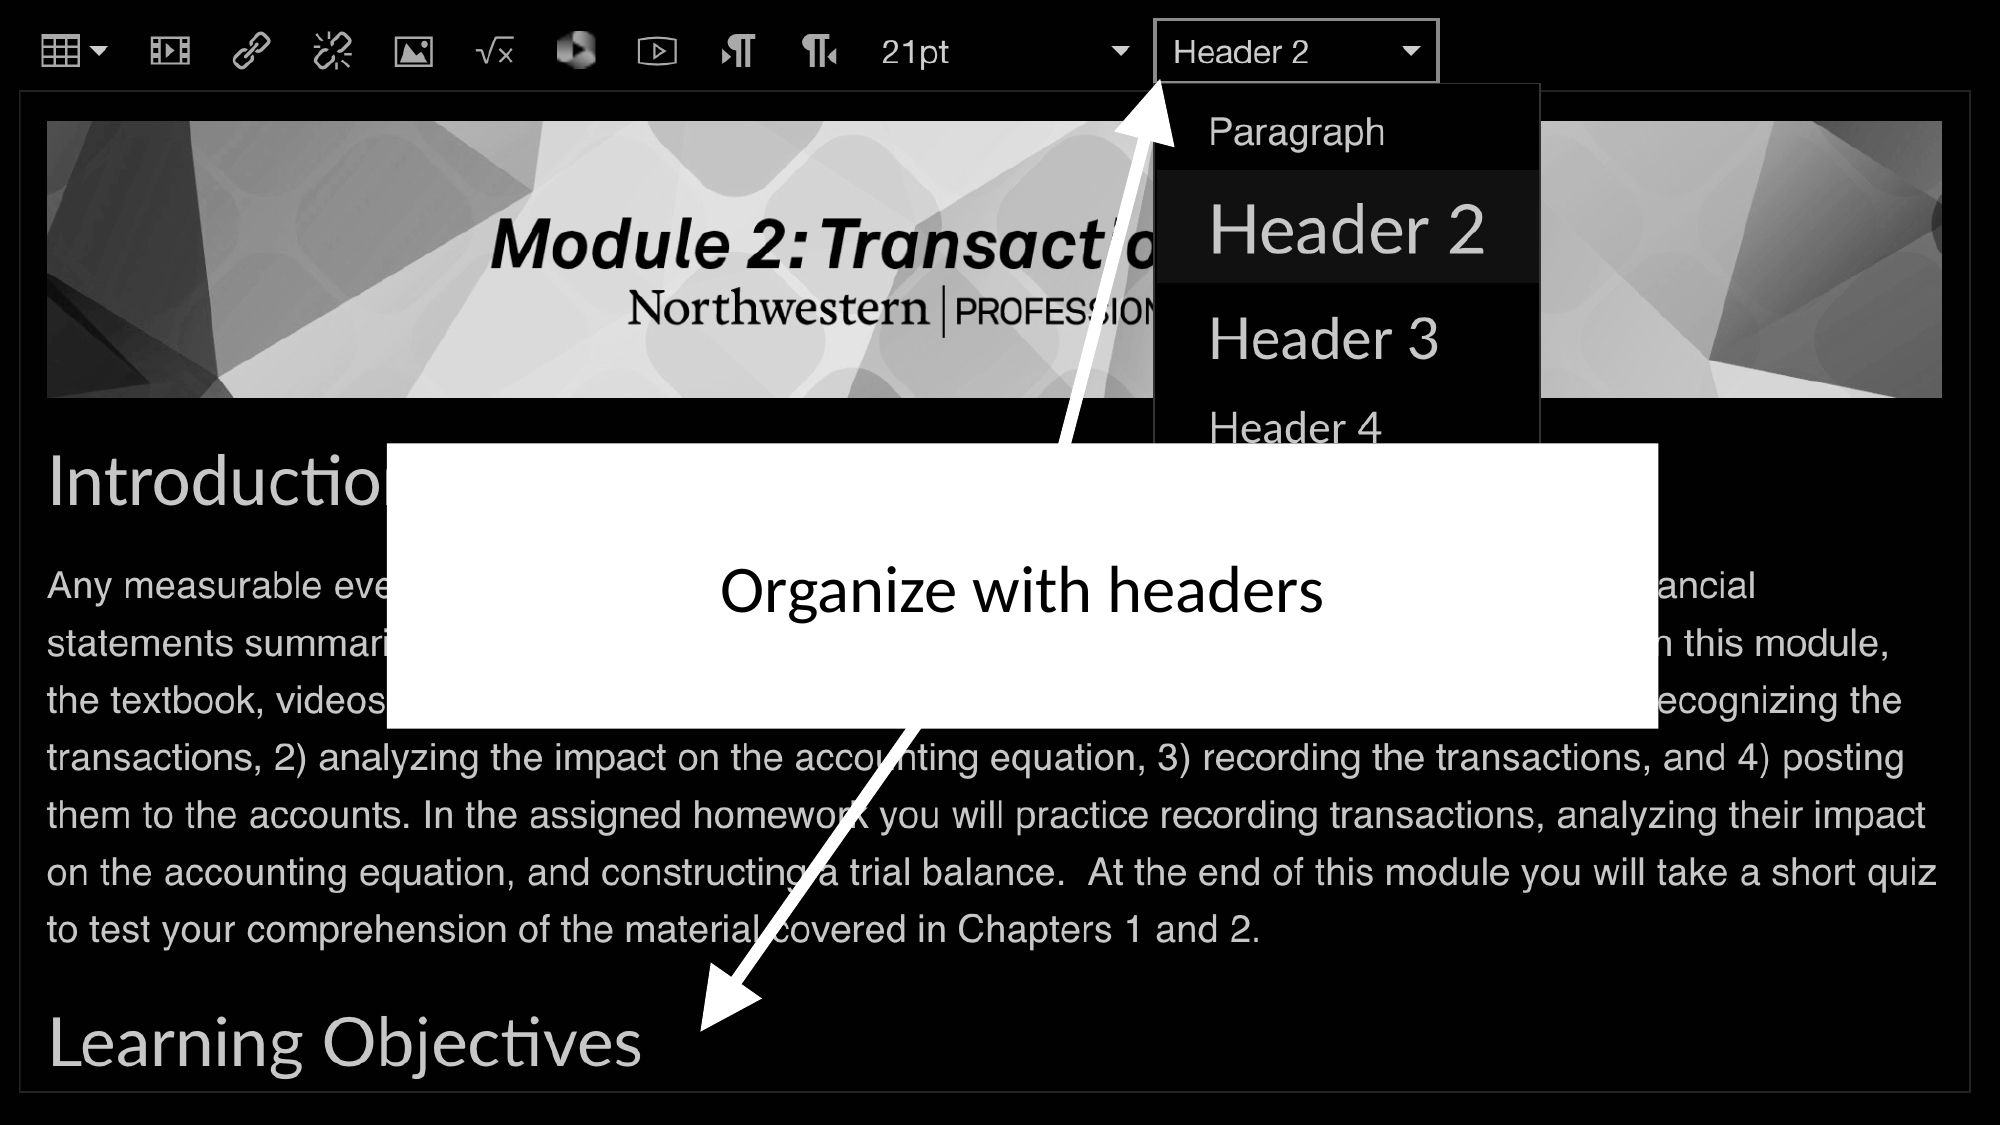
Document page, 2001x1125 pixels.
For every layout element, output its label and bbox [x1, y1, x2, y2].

picture [0, 0, 2000, 1125]
text_box [700, 689, 942, 1032]
text_box [1052, 78, 1161, 490]
